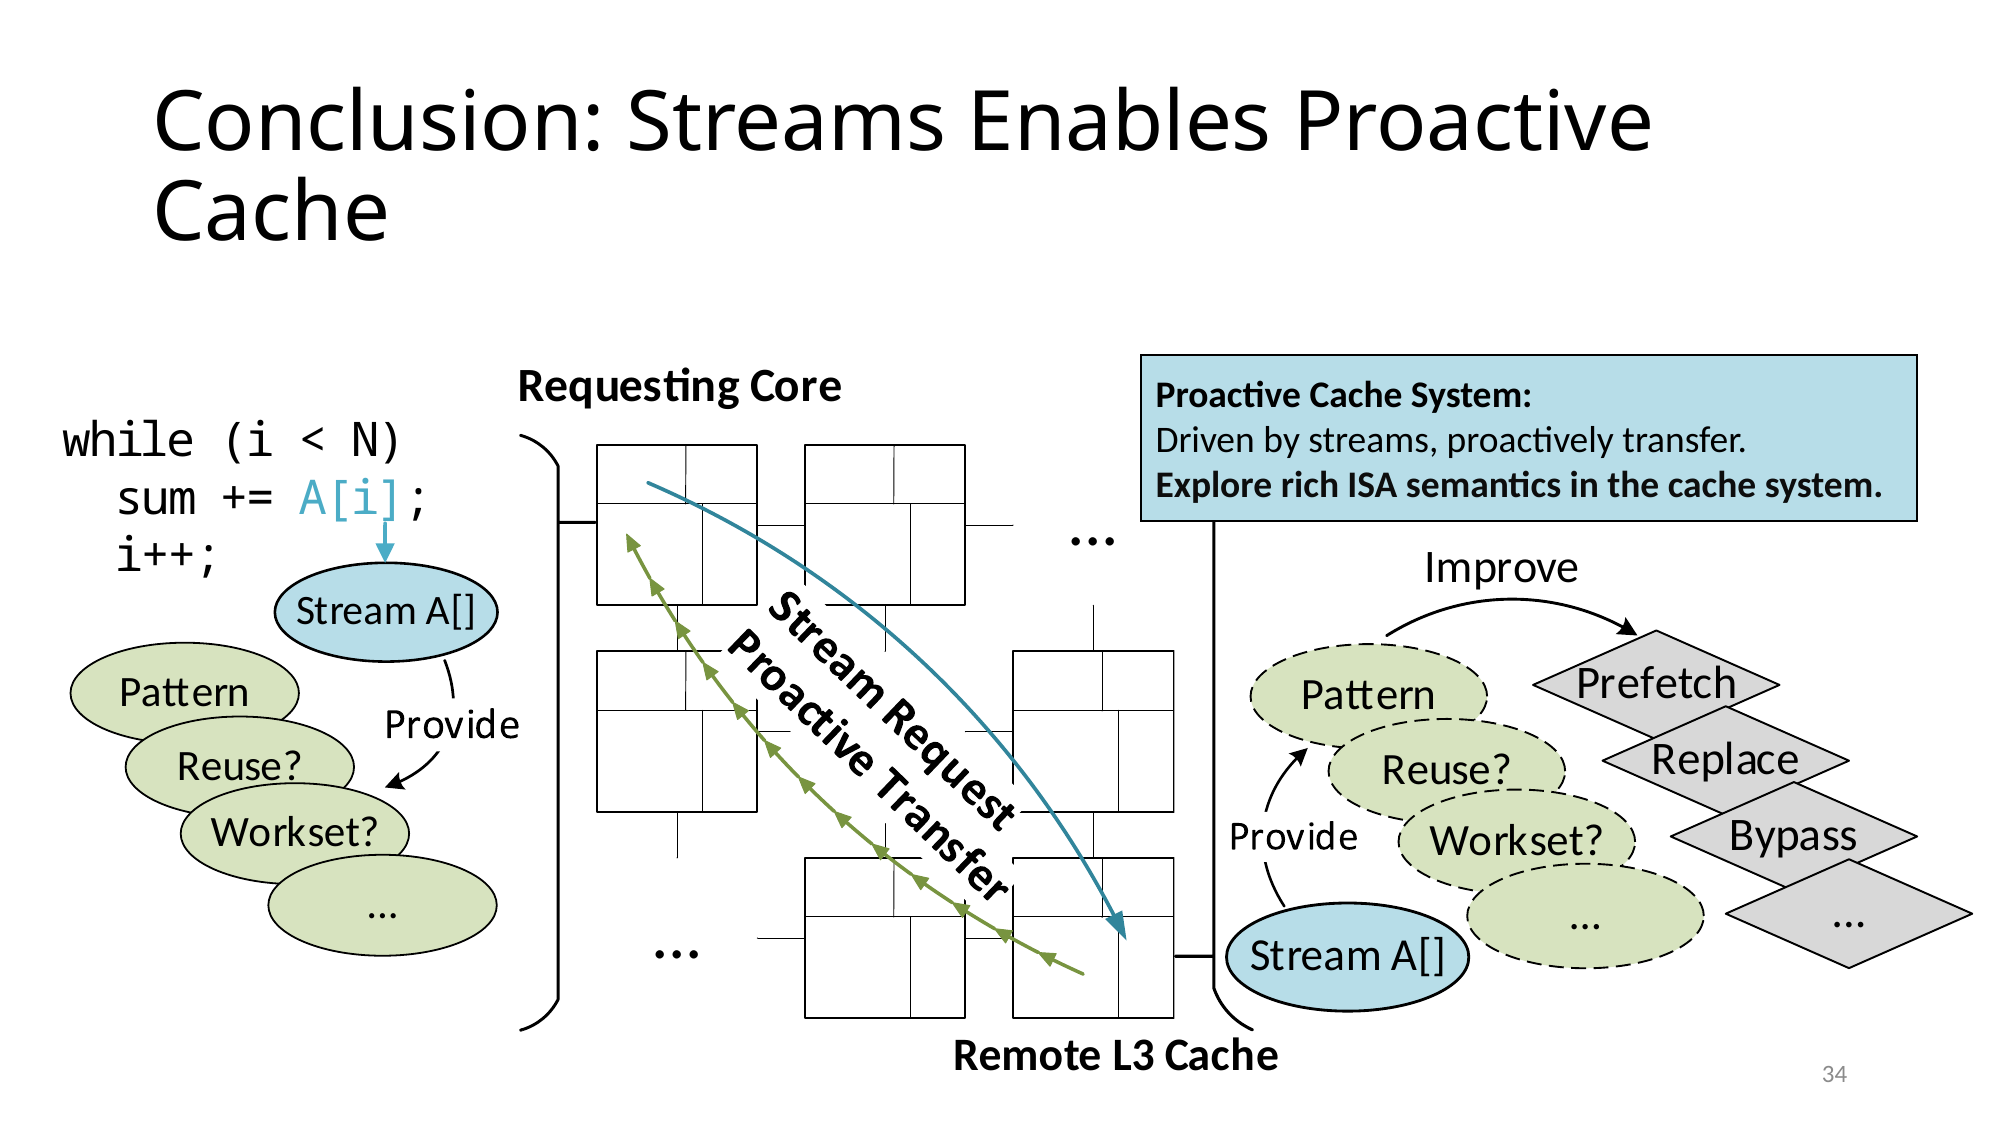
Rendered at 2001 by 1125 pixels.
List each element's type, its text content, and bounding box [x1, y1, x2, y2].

picture [32, 337, 1975, 1107]
text_box Proactive Cache System: Driven by streams, proactively transfer. Explore rich ISA semantics in the cache system. [1140, 354, 1918, 522]
slide_number 34 [1412, 1042, 1863, 1103]
title Conclusion: Streams Enables Proactive Cache [137, 59, 1863, 278]
